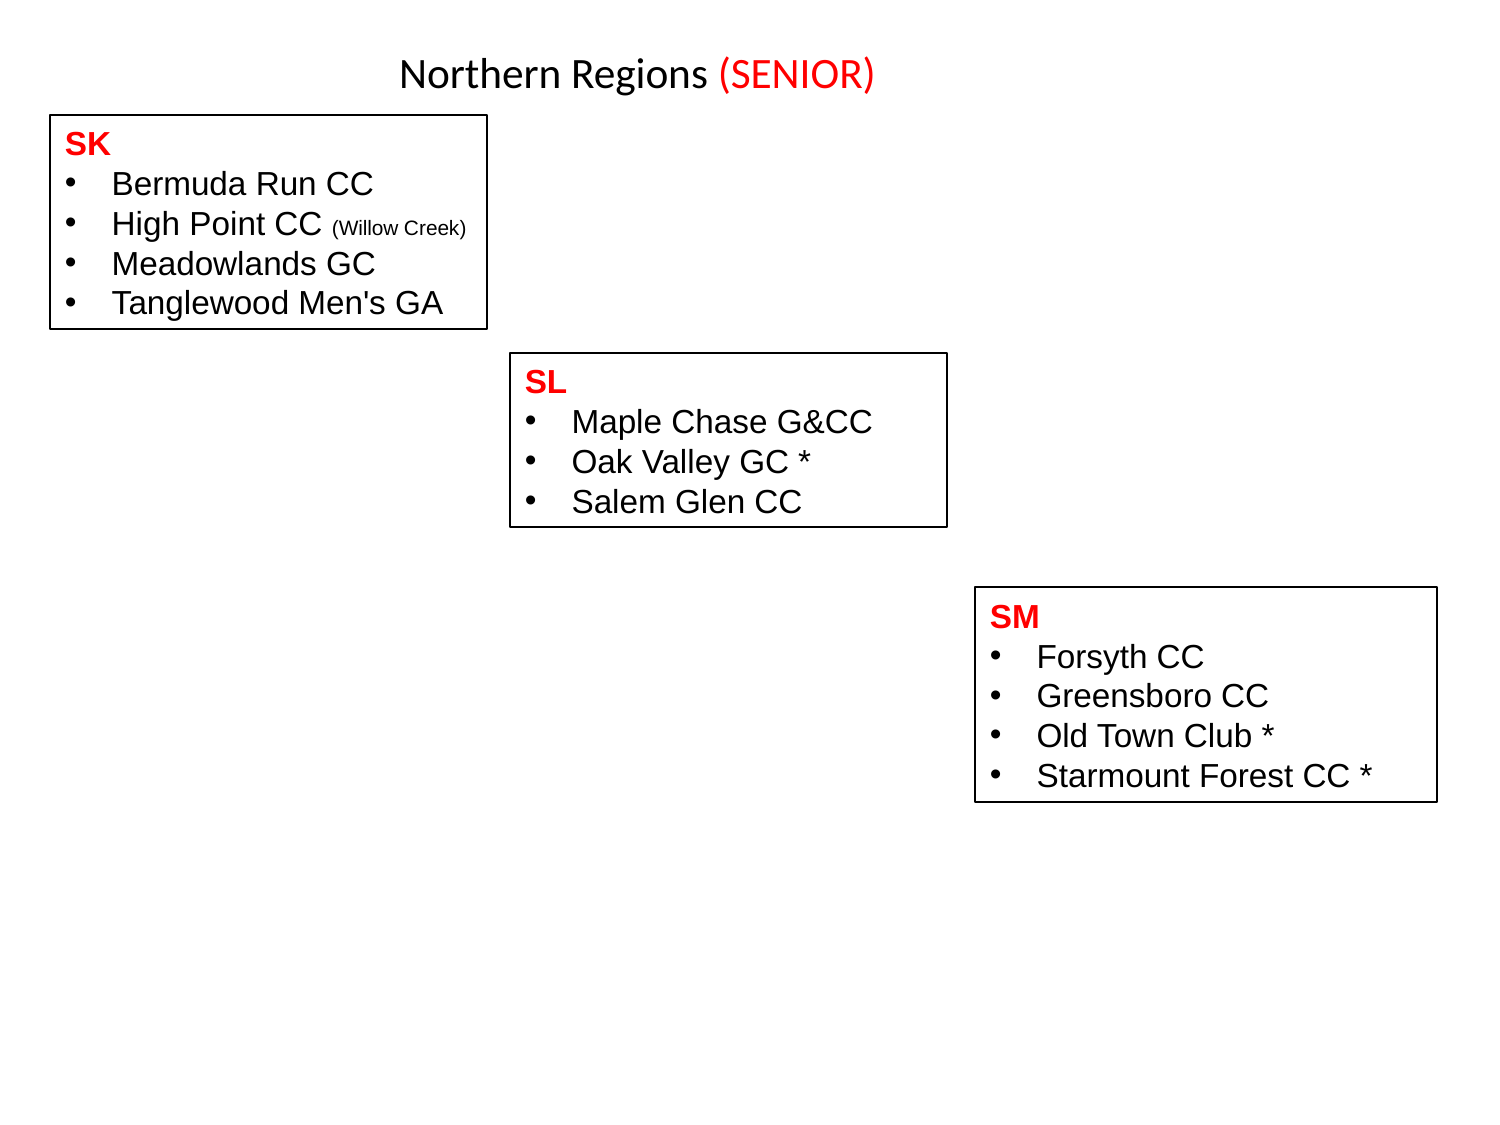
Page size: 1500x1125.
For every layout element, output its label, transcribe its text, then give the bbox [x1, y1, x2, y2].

title Northern Regions (SENIOR) [0, 37, 1275, 105]
text_box SK Bermuda Run CC High Point CC (Willow Creek) Meadowlands GC Tanglewood Men's GA [49, 114, 488, 329]
text_box SM Forsyth CC Greensboro CC Old Town Club * Starmount Forest CC * [974, 587, 1438, 802]
text_box SL Maple Chase G&CC Oak Valley GC * Salem Glen CC [510, 352, 948, 528]
